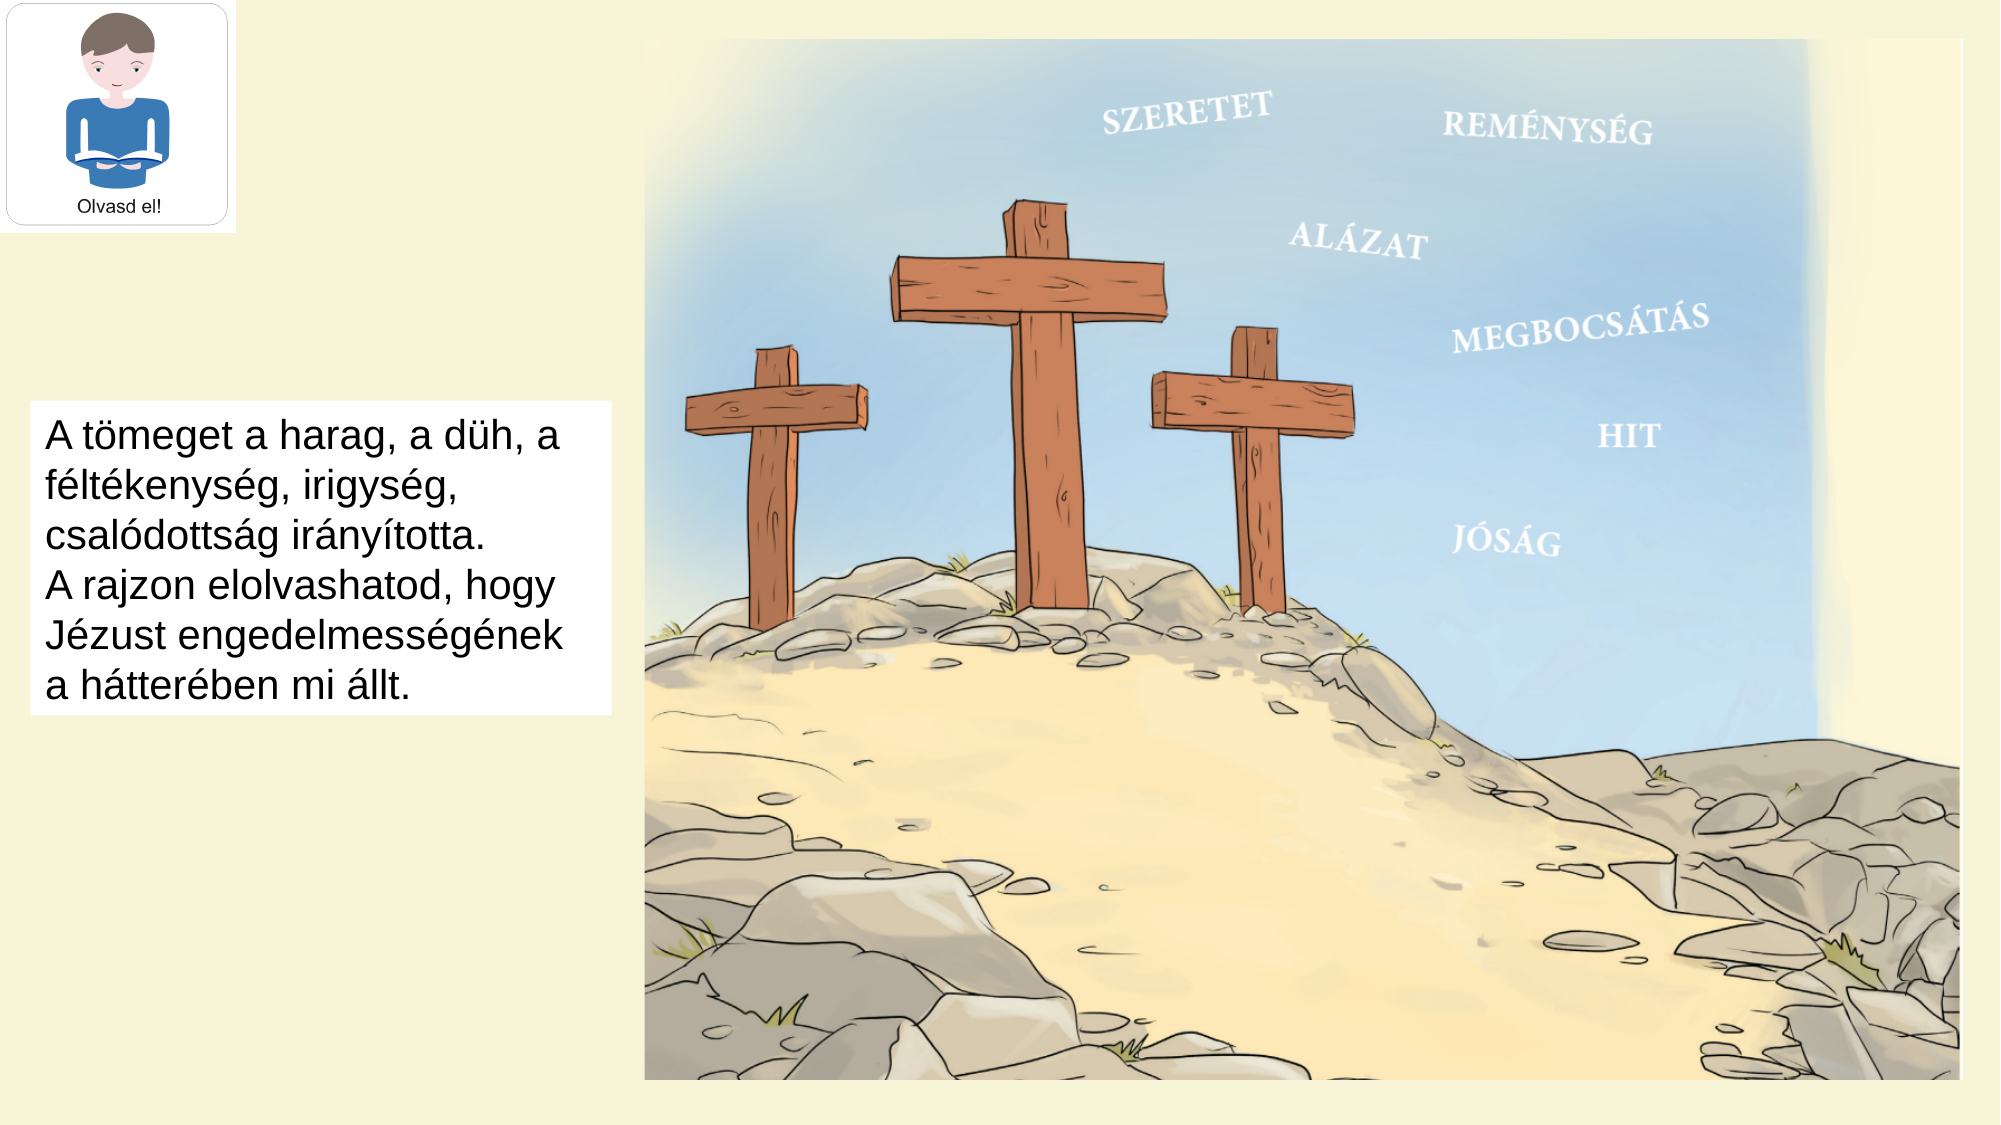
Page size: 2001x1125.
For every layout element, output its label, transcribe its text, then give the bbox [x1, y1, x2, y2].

picture [0, 0, 236, 233]
text_box A tömeget a harag, a düh, a féltékenység, irigység, csalódottság irányította. A rajzon elolvashatod, hogy Jézust engedelmességének a hátterében mi állt. [30, 400, 612, 716]
picture [644, 39, 1963, 1080]
